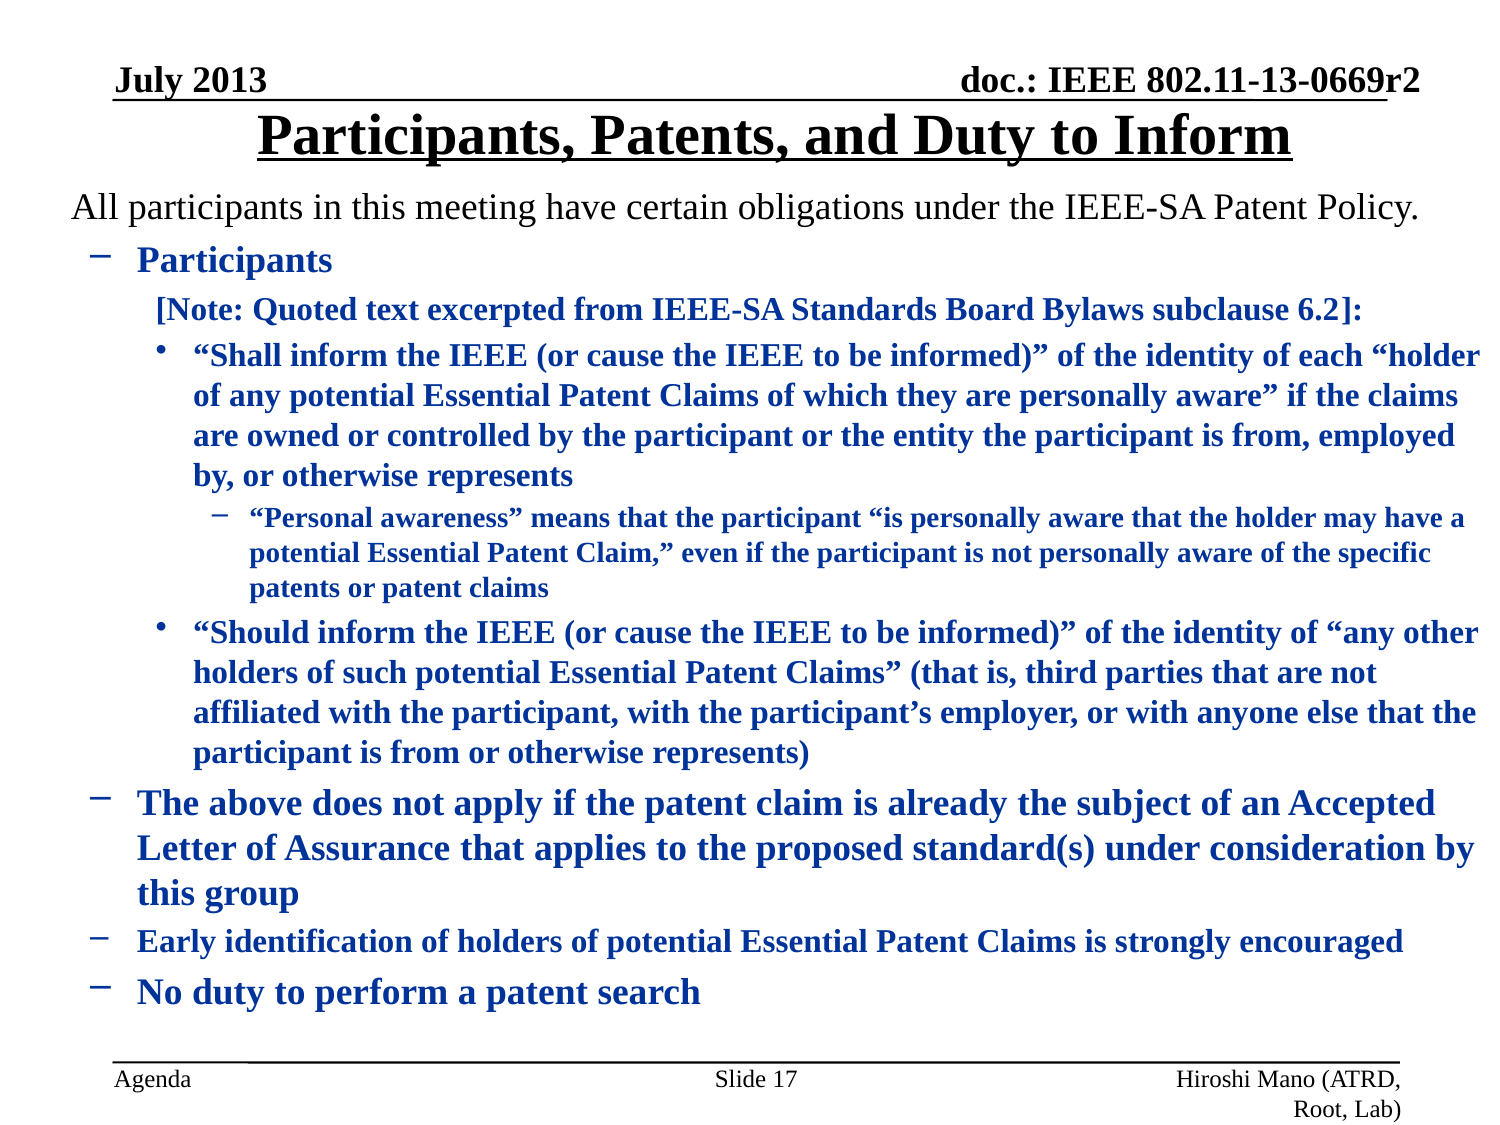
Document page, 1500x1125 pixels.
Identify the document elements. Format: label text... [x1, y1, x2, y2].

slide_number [114, 54, 274, 99]
title Participants, Patents, and Duty to Inform [49, 99, 1500, 163]
footer Hiroshi Mano (ATRD, Root, Lab) [1171, 1061, 1402, 1093]
slide_number Slide 17 [712, 1061, 800, 1093]
list All participants in this meeting have certain obligations under the IEEE-SA Patent Policy. Participants [Note: Quoted text excerpted from IEEE-SA Standards Board Bylaws subclause 6.2]: “Shall inform the IEEE (or cause the IEEE to be informed)” of the identity of each “holder of any potential Essential Patent Claims of which they are personally aware” if the claims are owned or controlled by the participant or the entity the participant is from, employed by, or otherwise represents “Personal awareness” means that the participant “is personally aware that the holder may have a potential Essential Patent Claim,” even if the participant is not personally aware of the specific patents or patent claims “Should inform the IEEE (or cause the IEEE to be informed)” of the identity of “any other holders of such potential Essential Patent Claims” (that is, third parties that are not affiliated with the participant, with the participant’s employer, or with anyone else that the participant is from or otherwise represents) The above does not apply if the patent claim is already the subject of an Accepted Letter of Assurance that applies to the proposed standard(s) under consideration by this group Early identification of holders of potential Essential Patent Claims is strongly encouraged No duty to perform a patent search [0, 174, 1500, 1051]
